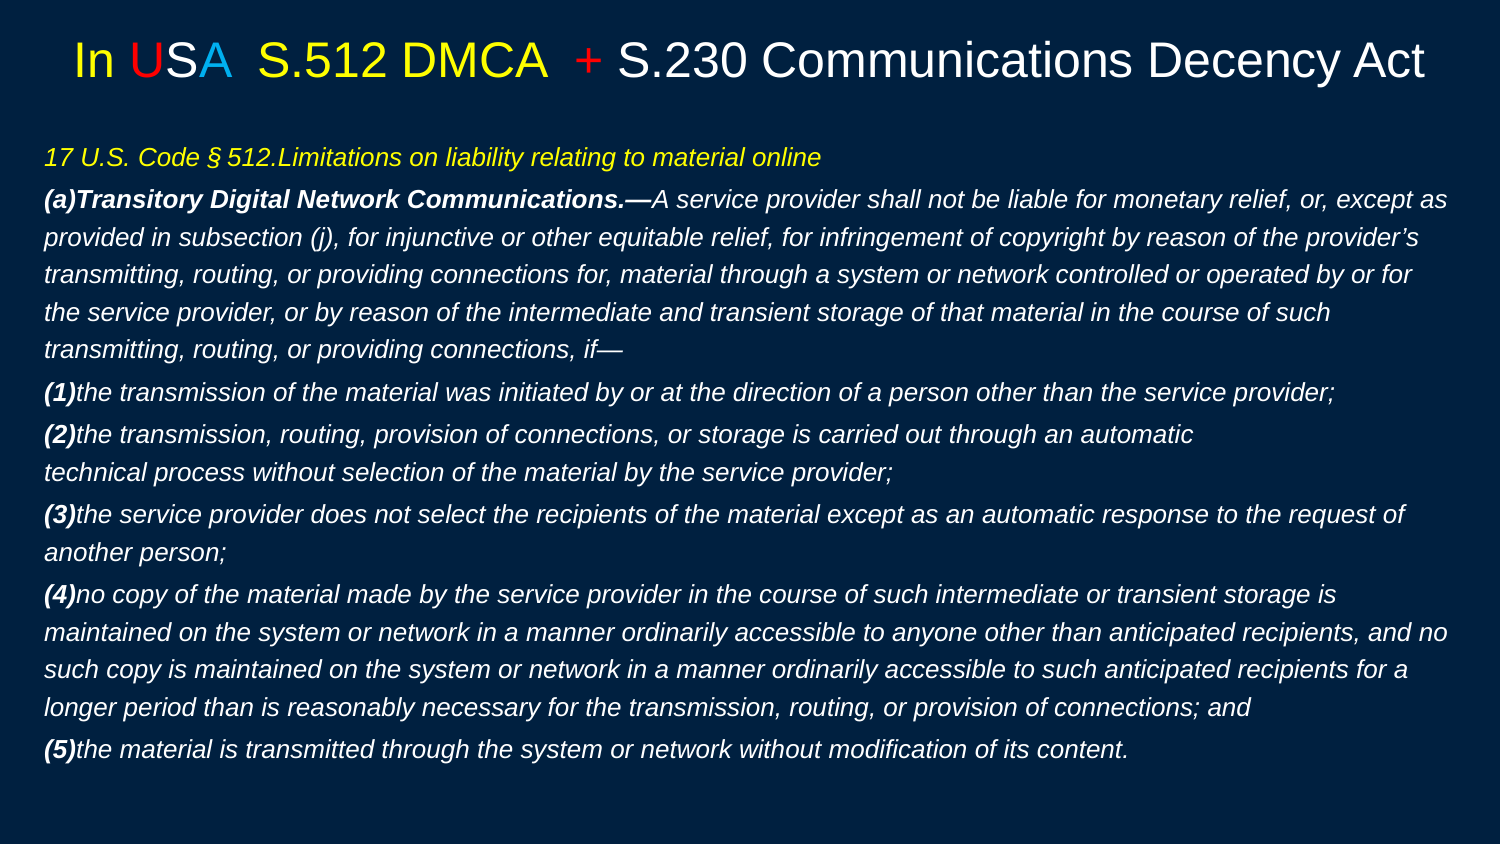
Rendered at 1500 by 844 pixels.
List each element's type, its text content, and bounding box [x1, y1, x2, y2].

list 17 U.S. Code § 512.Limitations on liability relating to material online (a)Transitory Digital Network Communications.—A service provider shall not be liable for monetary relief, or, except as provided in subsection (j), for injunctive or other equitable relief, for infringement of copyright by reason of the provider’s transmitting, routing, or providing connections for, material through a system or network controlled or operated by or for the service provider, or by reason of the intermediate and transient storage of that material in the course of such transmitting, routing, or providing connections, if— (1)the transmission of the material was initiated by or at the direction of a person other than the service provider; (2)the transmission, routing, provision of connections, or storage is carried out through an automatic technical process without selection of the material by the service provider; (3)the service provider does not select the recipients of the material except as an automatic response to the request of another person; (4)no copy of the material made by the service provider in the course of such intermediate or transient storage is maintained on the system or network in a manner ordinarily accessible to anyone other than anticipated recipients, and no such copy is maintained on the system or network in a manner ordinarily accessible to such anticipated recipients for a longer period than is reasonably necessary for the transmission, routing, or provision of connections; and (5)the material is transmitted through the system or network without modification of its content. [29, 126, 1471, 824]
title In USA S.512 DMCA + S.230 Communications Decency Act [29, 20, 1471, 116]
